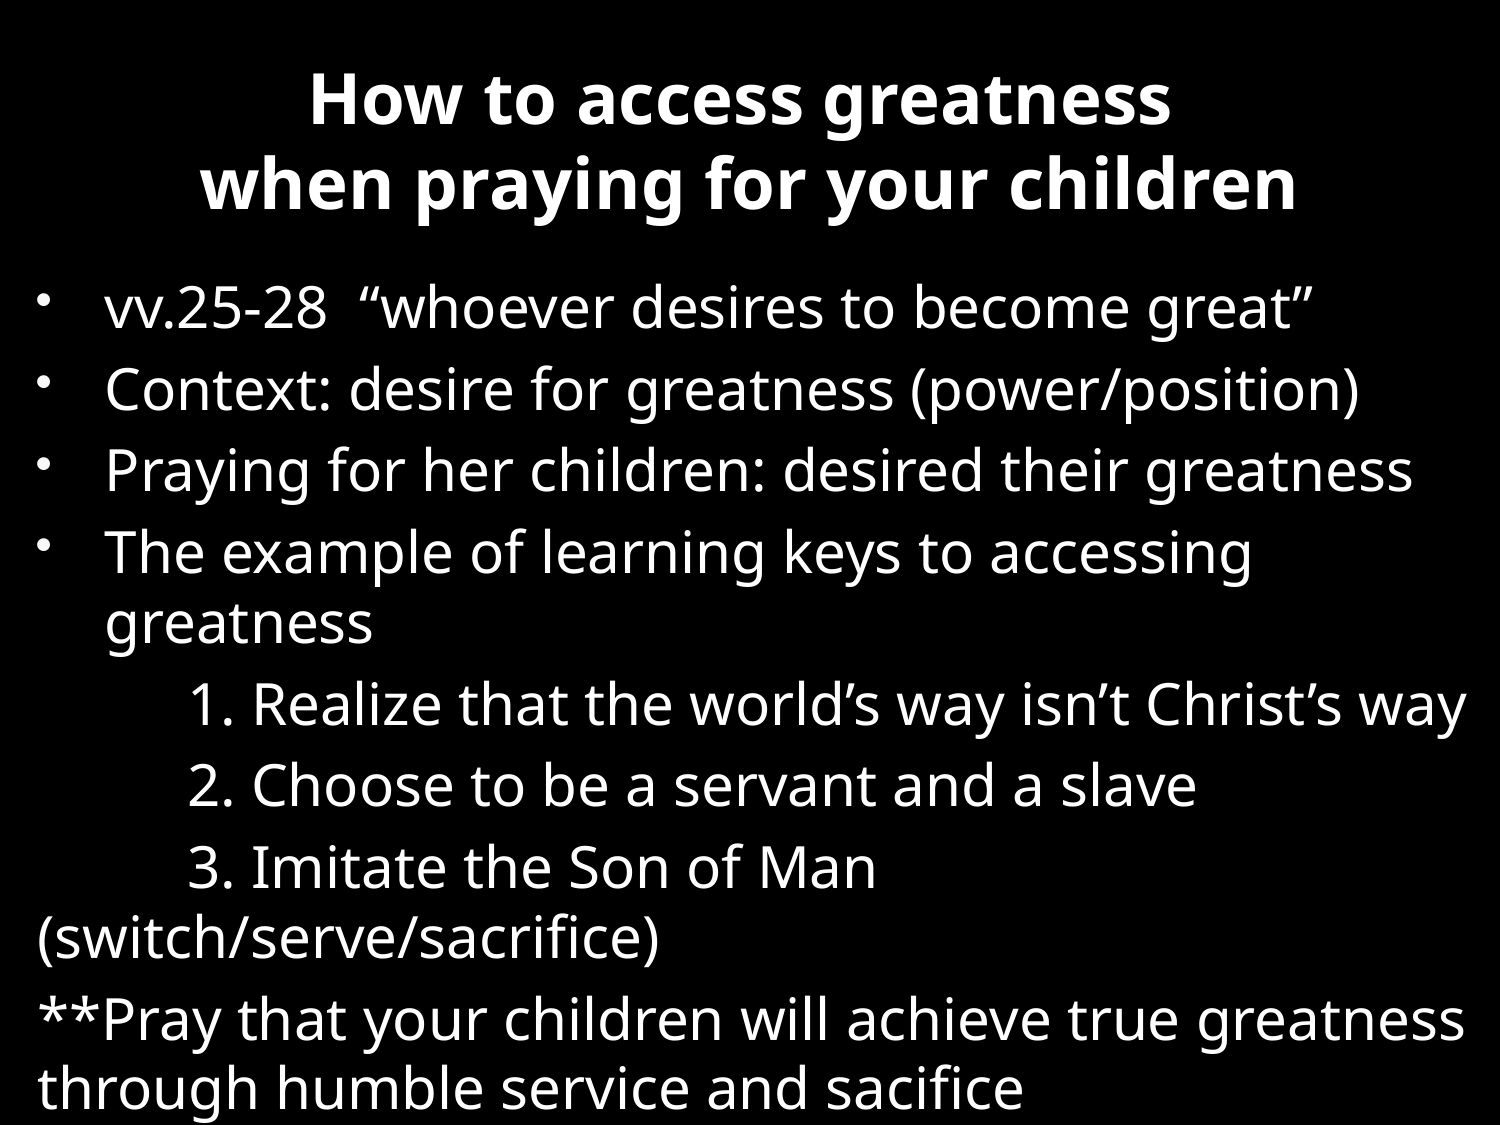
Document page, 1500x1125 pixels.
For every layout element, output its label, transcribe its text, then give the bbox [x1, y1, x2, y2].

title How to access greatness when praying for your children [75, 45, 1425, 233]
list vv.25-28 “whoever desires to become great” Context: desire for greatness (power/position) Praying for her children: desired their greatness The example of learning keys to accessing greatness 1. Realize that the world’s way isn’t Christ’s way 2. Choose to be a servant and a slave 3. Imitate the Son of Man (switch/serve/sacrifice) **Pray that your children will achieve true greatness through humble service and sacifice [0, 262, 1500, 1035]
